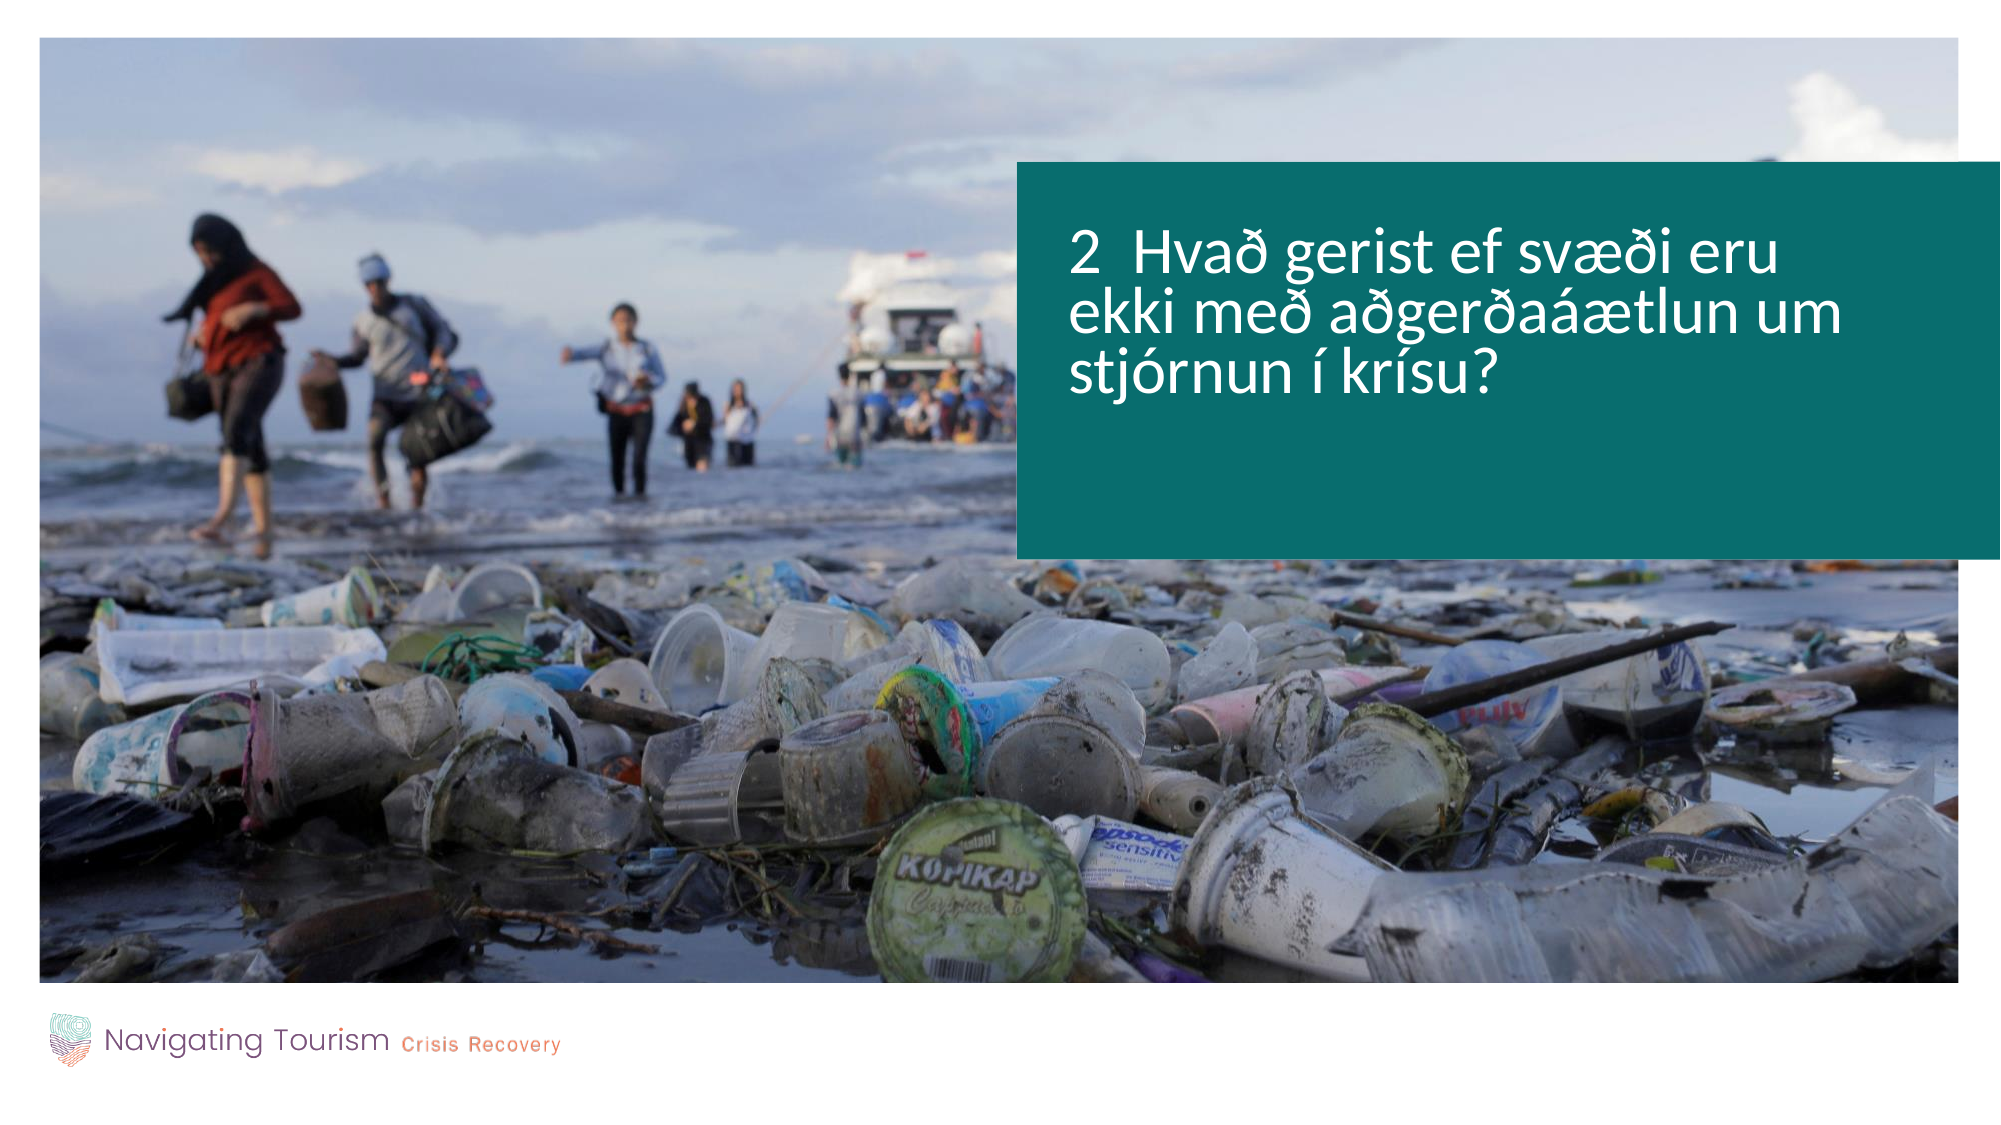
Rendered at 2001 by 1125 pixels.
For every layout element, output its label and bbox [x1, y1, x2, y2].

picture [39, 37, 1959, 984]
picture [98, 1015, 562, 1065]
picture [50, 1009, 97, 1071]
